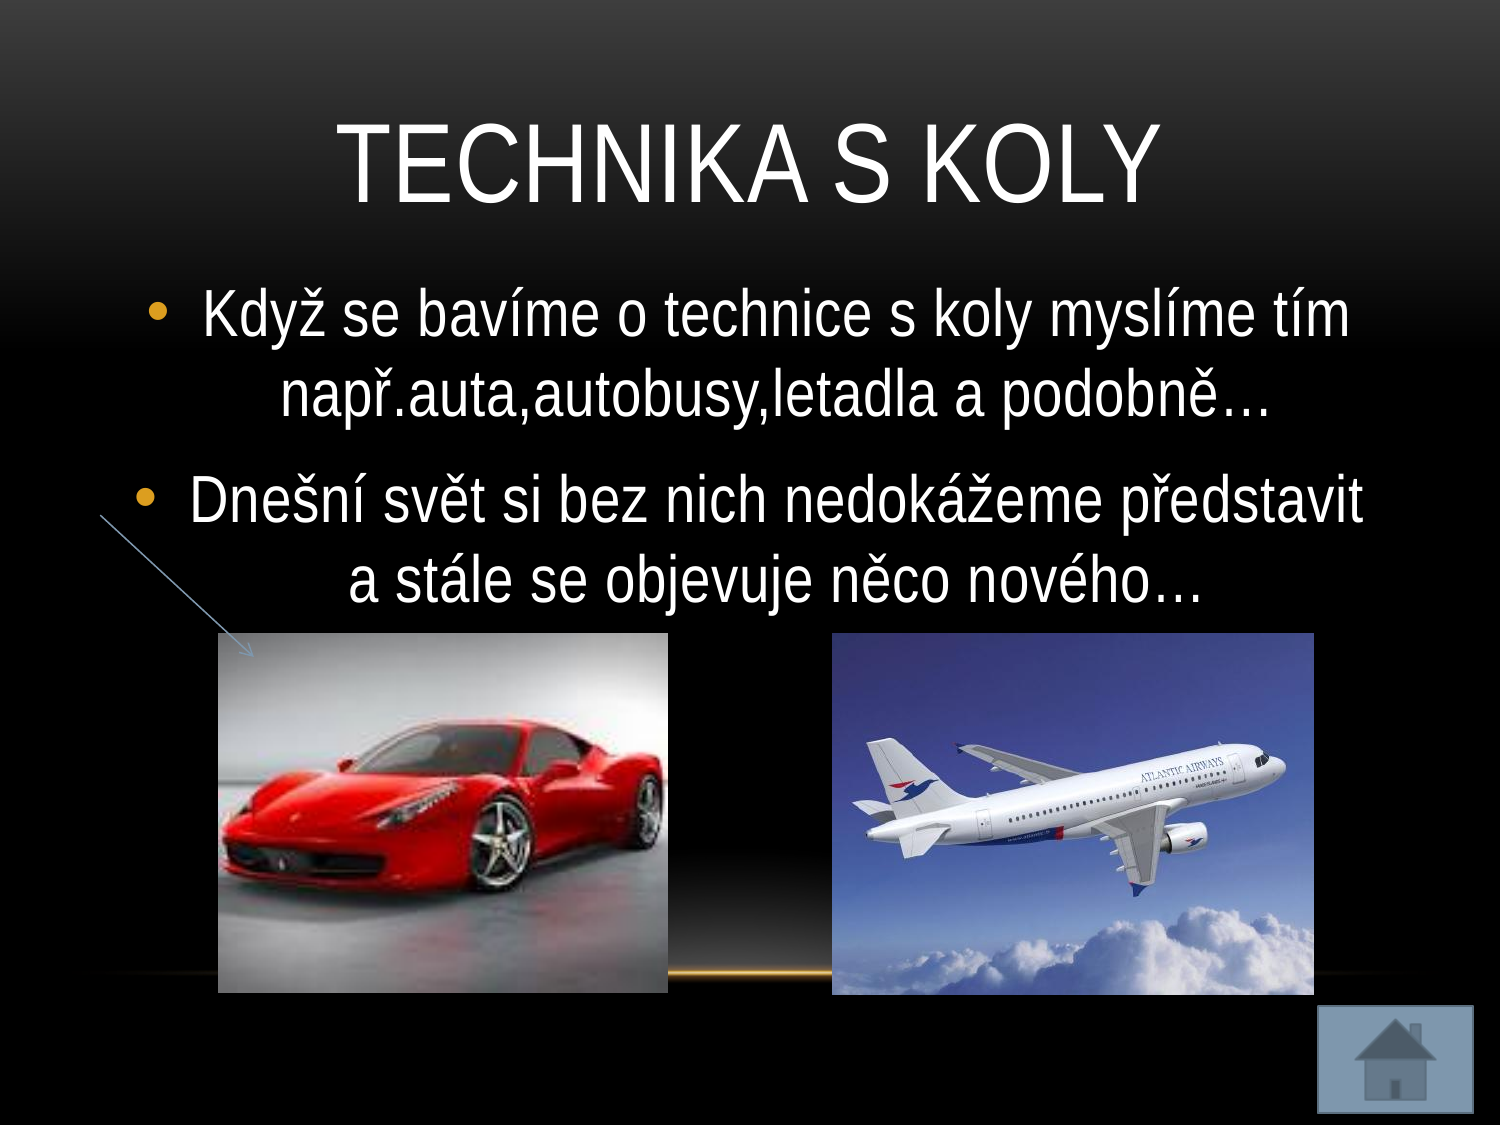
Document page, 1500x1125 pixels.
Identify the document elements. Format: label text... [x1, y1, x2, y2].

picture [0, 0, 1500, 1125]
list Když se bavíme o technice s koly myslíme tím např.auta,autobusy,letadla a podobně… Dnešní svět si bez nich nedokážeme představit a stále se objevuje něco nového… [99, 262, 1400, 938]
title Technika s koly [99, 45, 1400, 233]
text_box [100, 514, 255, 658]
